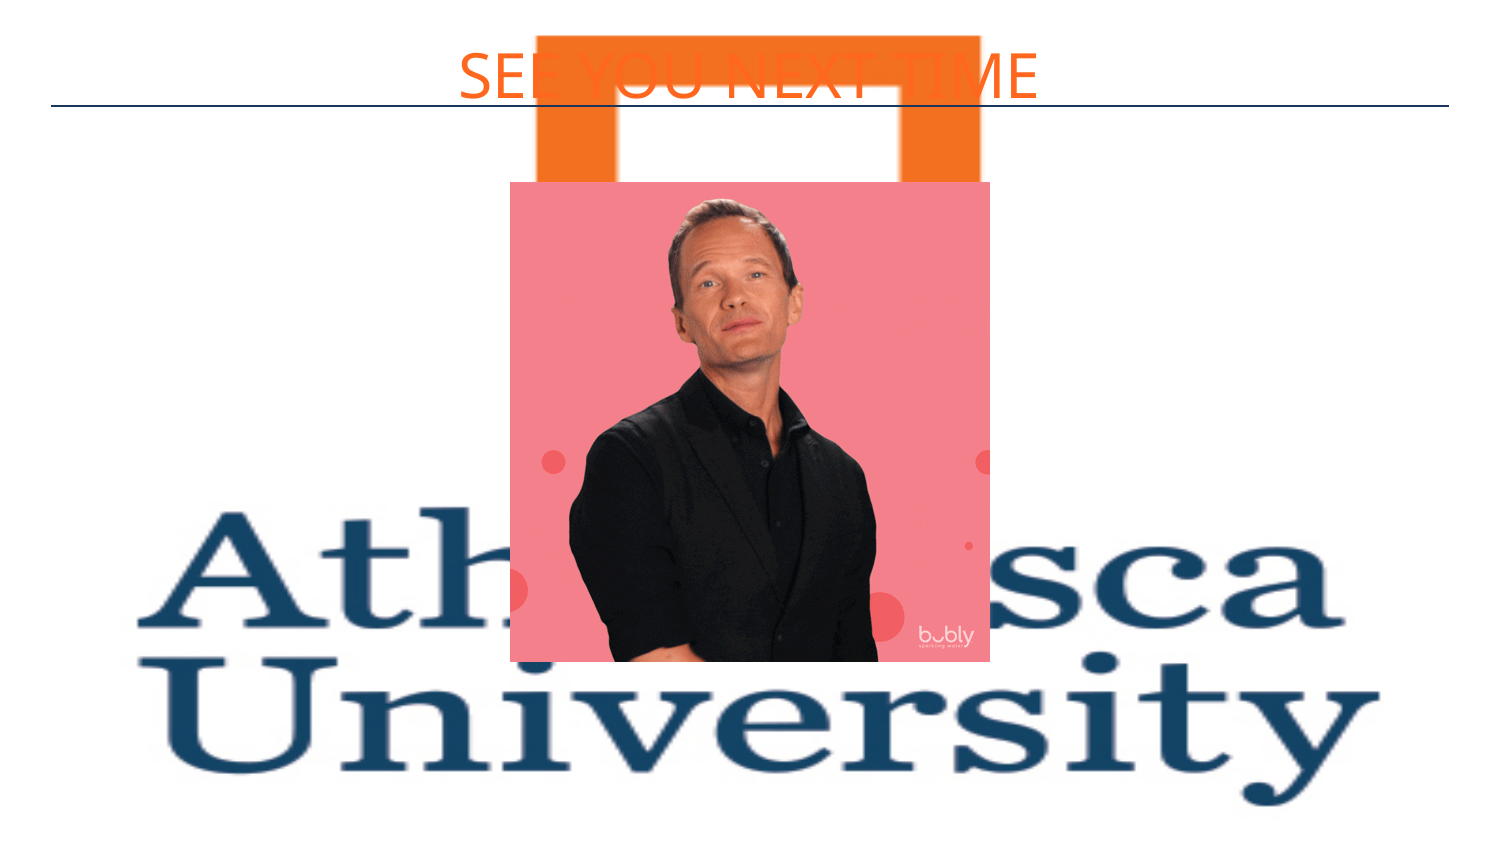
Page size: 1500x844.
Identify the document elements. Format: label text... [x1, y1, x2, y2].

picture [0, 0, 1500, 844]
title SEE YOU NEXT TIME [51, 107, 1449, 156]
title SEE YOU NEXT TIME [51, 0, 1449, 105]
